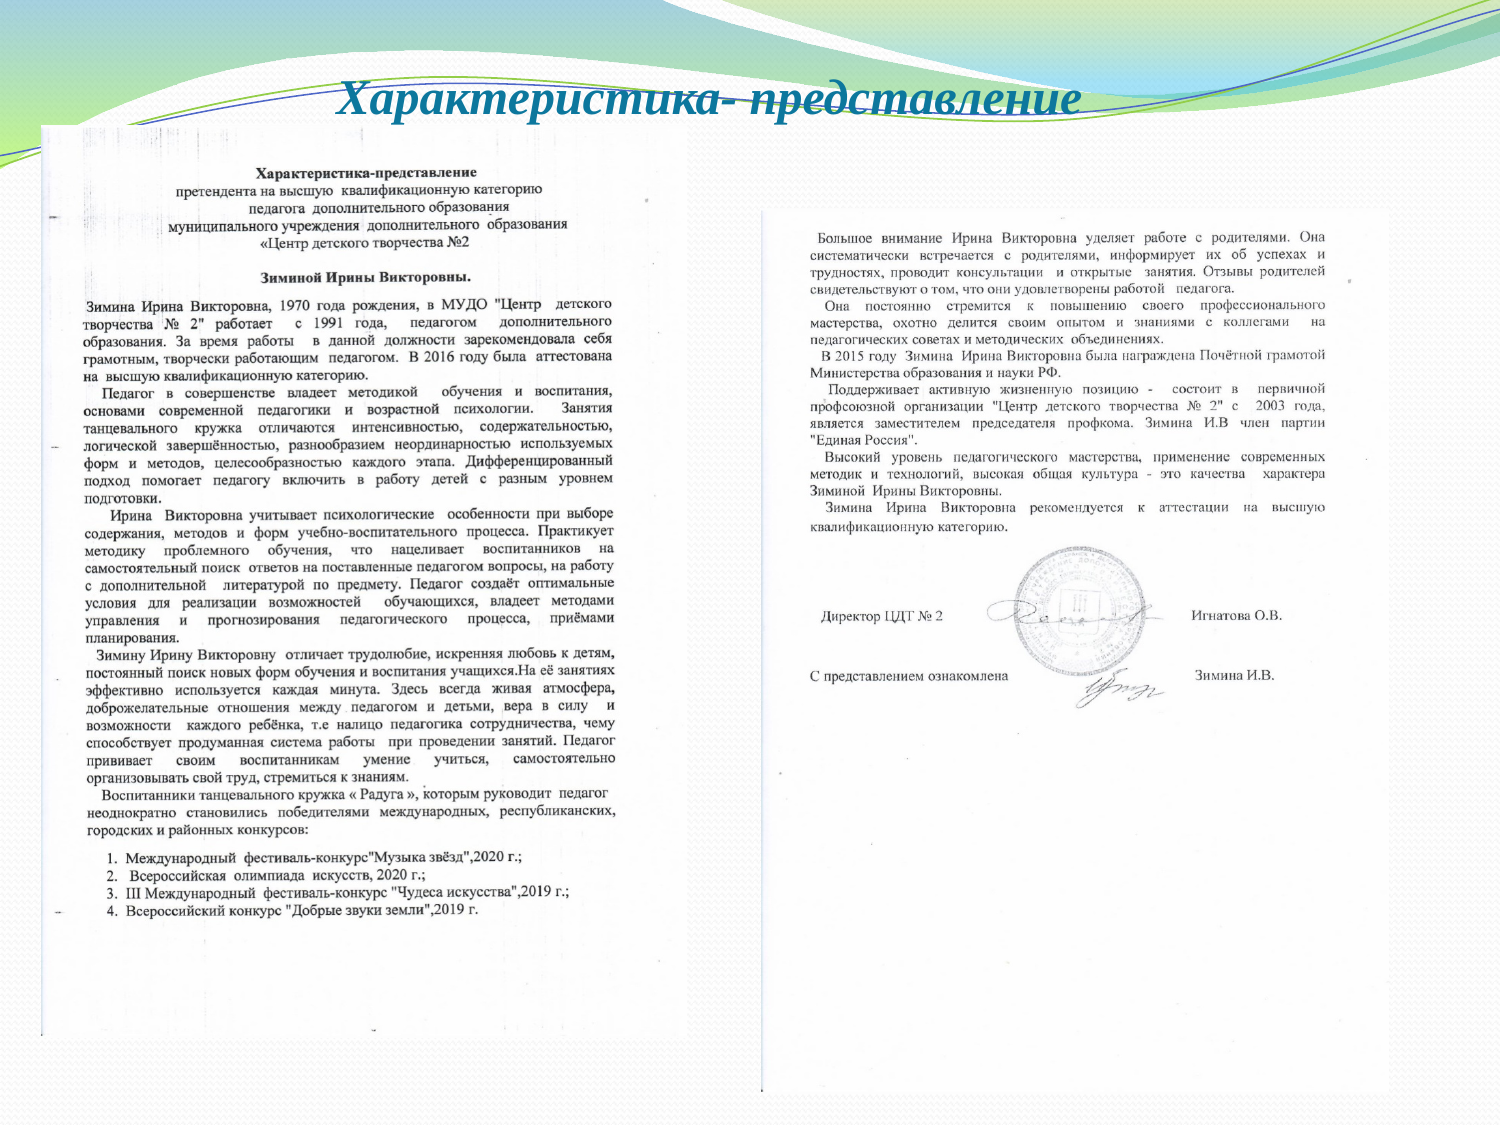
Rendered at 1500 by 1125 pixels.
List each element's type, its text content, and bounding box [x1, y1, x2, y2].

picture [40, 125, 687, 1038]
title Характеристика- представление [123, 30, 1380, 126]
picture [761, 207, 1389, 1095]
